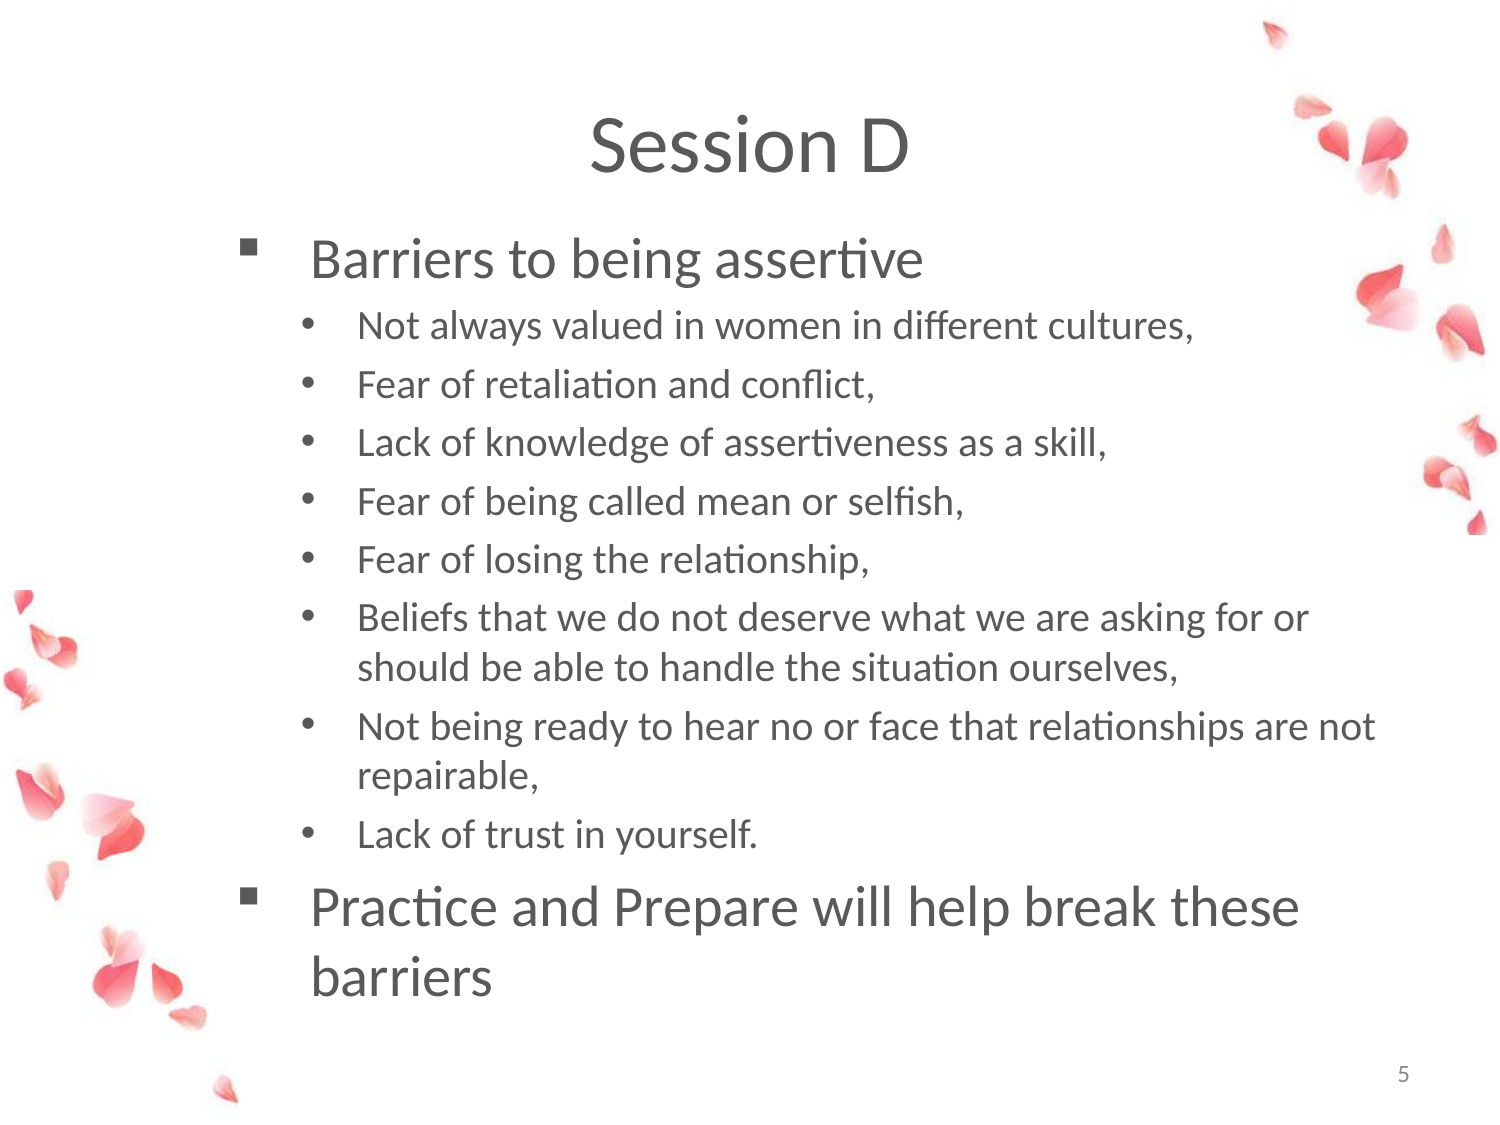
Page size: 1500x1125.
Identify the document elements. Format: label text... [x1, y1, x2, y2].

slide_number 5 [1074, 1043, 1425, 1103]
title Session D [75, 45, 1257, 233]
picture [0, 590, 239, 1125]
picture [1262, 0, 1500, 535]
list Barriers to being assertive Not always valued in women in different cultures, Fear of retaliation and conflict, Lack of knowledge of assertiveness as a skill, Fear of being called mean or selfish, Fear of losing the relationship, Beliefs that we do not deserve what we are asking for or should be able to handle the situation ourselves, Not being ready to hear no or face that relationships are not repairable, Lack of trust in yourself. Practice and Prepare will help break these barriers [187, 212, 1425, 1043]
